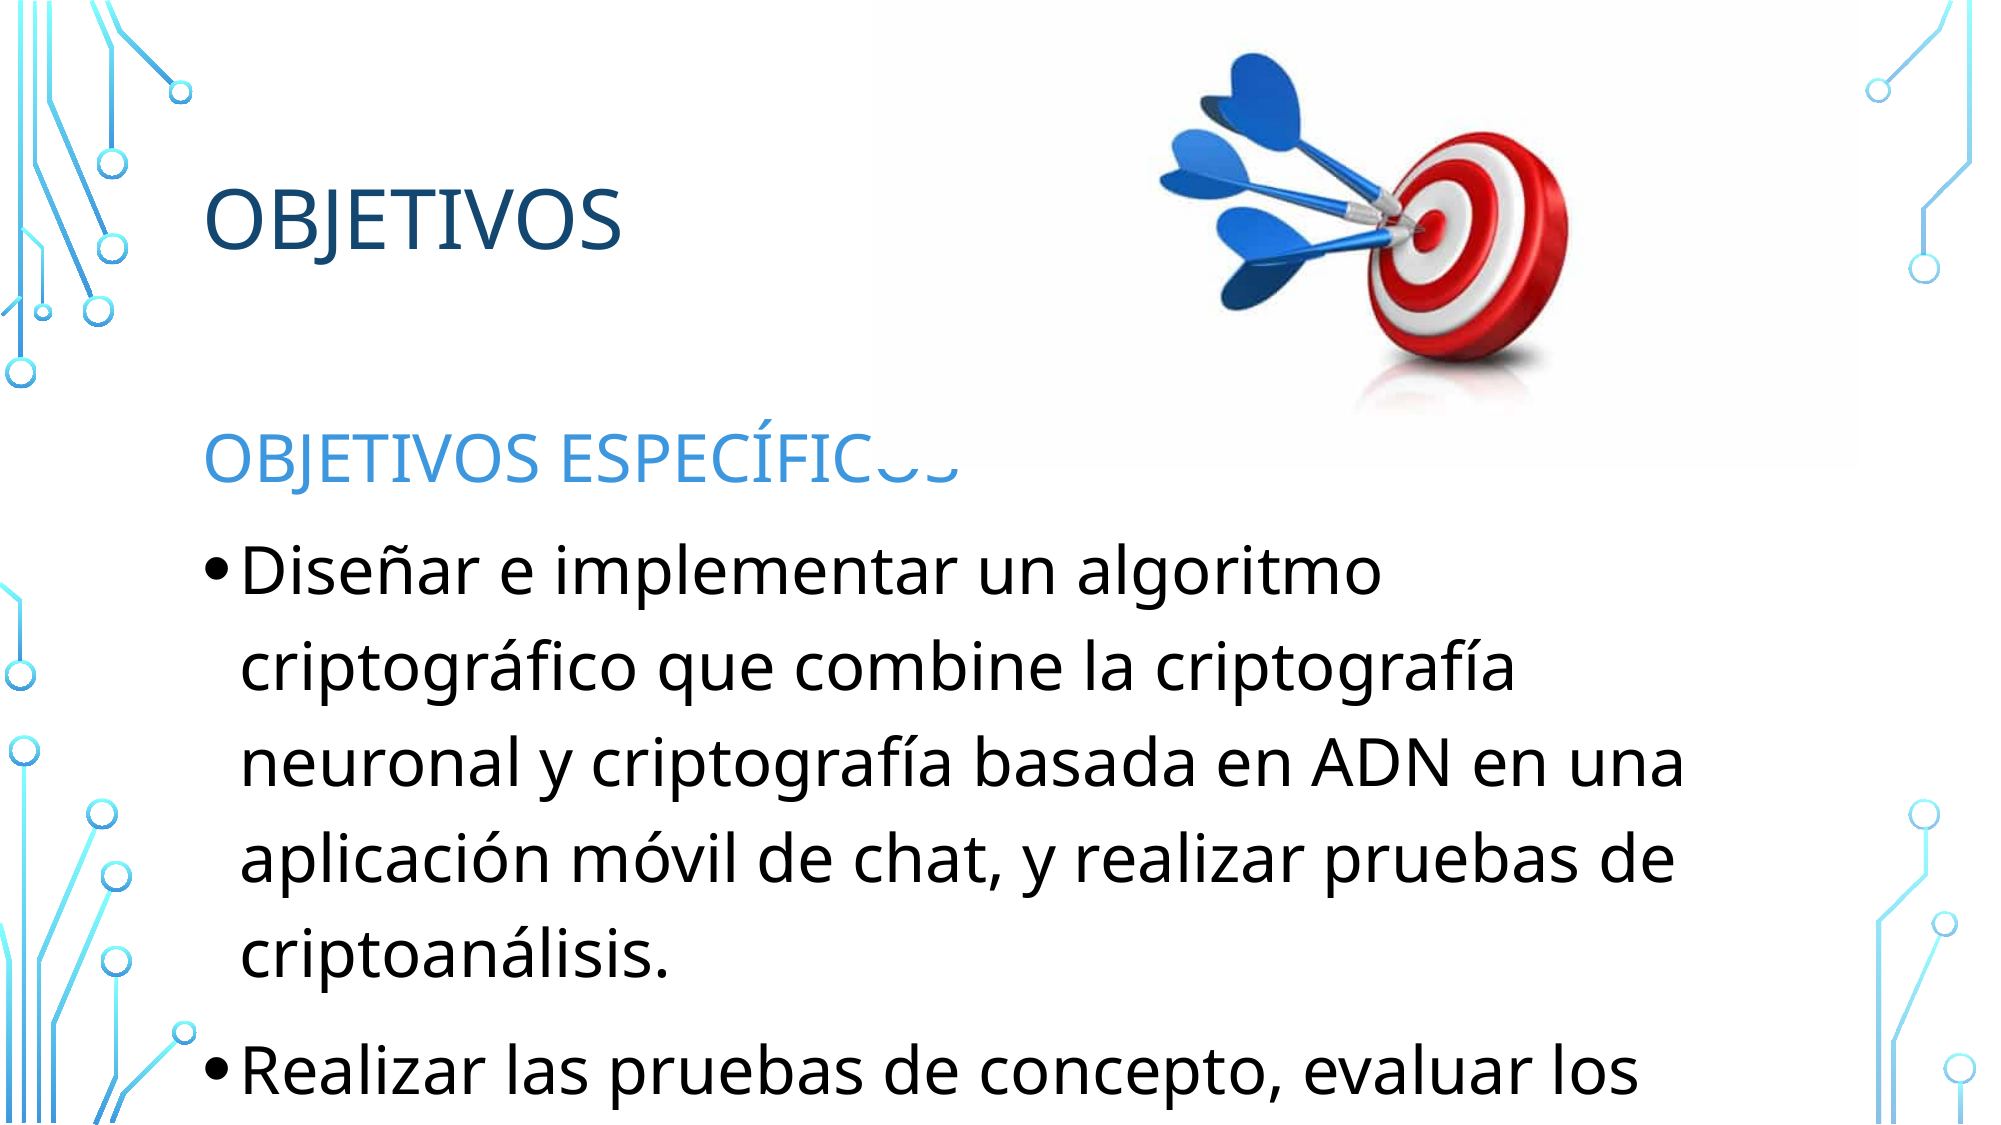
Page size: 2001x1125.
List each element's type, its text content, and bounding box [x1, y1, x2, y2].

list Diseñar e implementar un algoritmo criptográfico que combine la criptografía neuronal y criptografía basada en ADN en una aplicación móvil de chat, y realizar pruebas de criptoanálisis. Realizar las pruebas de concepto, evaluar los resultados, validarlos y difundirlos ante la comunidad científica. [187, 504, 1813, 950]
title OBJETIVOS [187, 101, 872, 344]
picture [872, 0, 1860, 469]
list OBJETIVOS ESPECÍFICOS [187, 369, 1813, 504]
